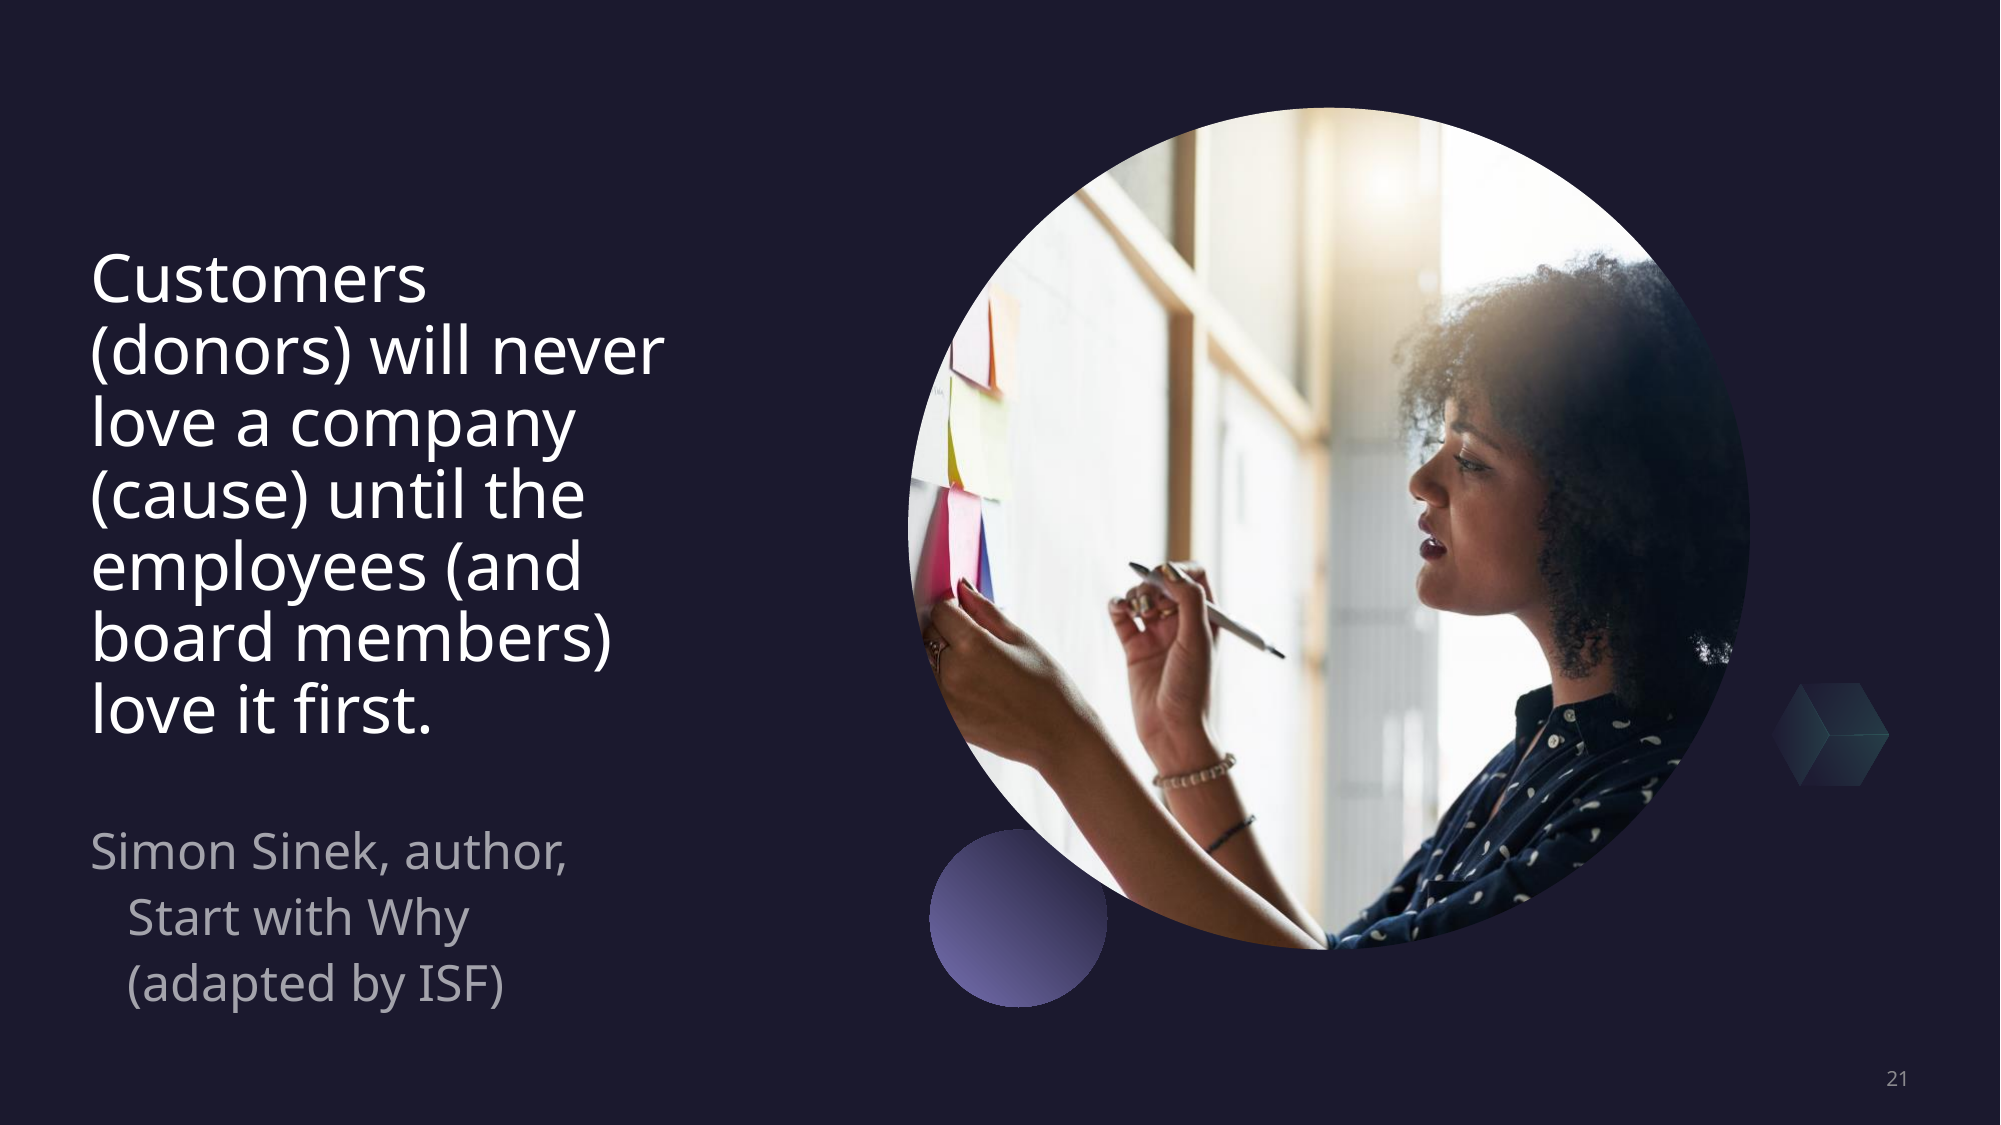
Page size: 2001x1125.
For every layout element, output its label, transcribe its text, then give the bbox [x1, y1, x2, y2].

picture [908, 107, 1751, 950]
title Customers (donors) will never love a company (cause) until the employees (and board members) love it first. [90, 192, 676, 749]
slide_number 21 [1632, 1067, 1910, 1093]
list Simon Sinek, author, Start with Why (adapted by ISF) [90, 813, 676, 922]
